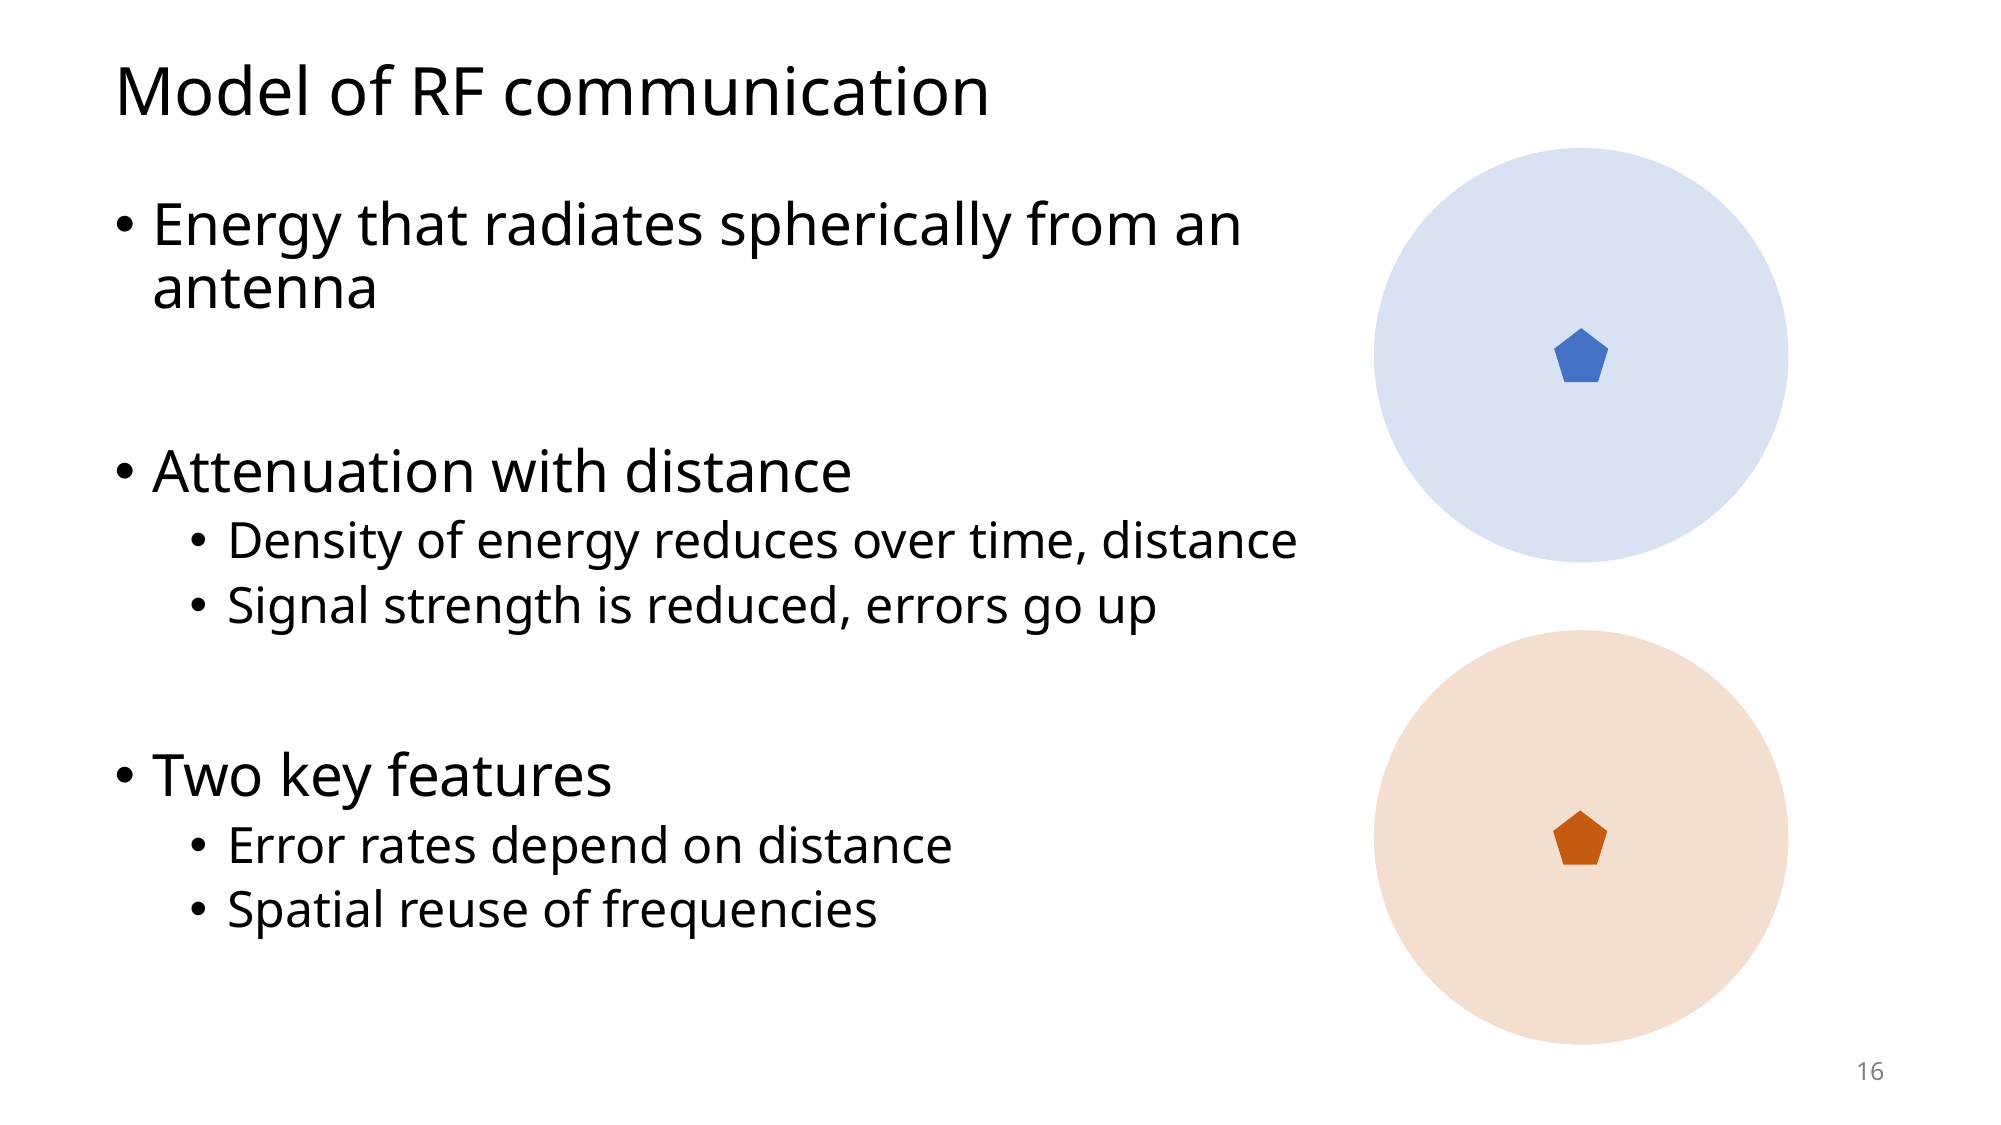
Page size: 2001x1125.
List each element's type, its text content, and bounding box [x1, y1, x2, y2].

slide_number 16 [1749, 1042, 1900, 1103]
title Model of RF communication [99, 37, 1900, 150]
text_box [1372, 146, 1790, 564]
list Energy that radiates spherically from an antenna Attenuation with distance Density of energy reduces over time, distance Signal strength is reduced, errors go up Two key features Error rates depend on distance Spatial reuse of frequencies [99, 187, 1325, 1013]
text_box [1372, 629, 1790, 1046]
